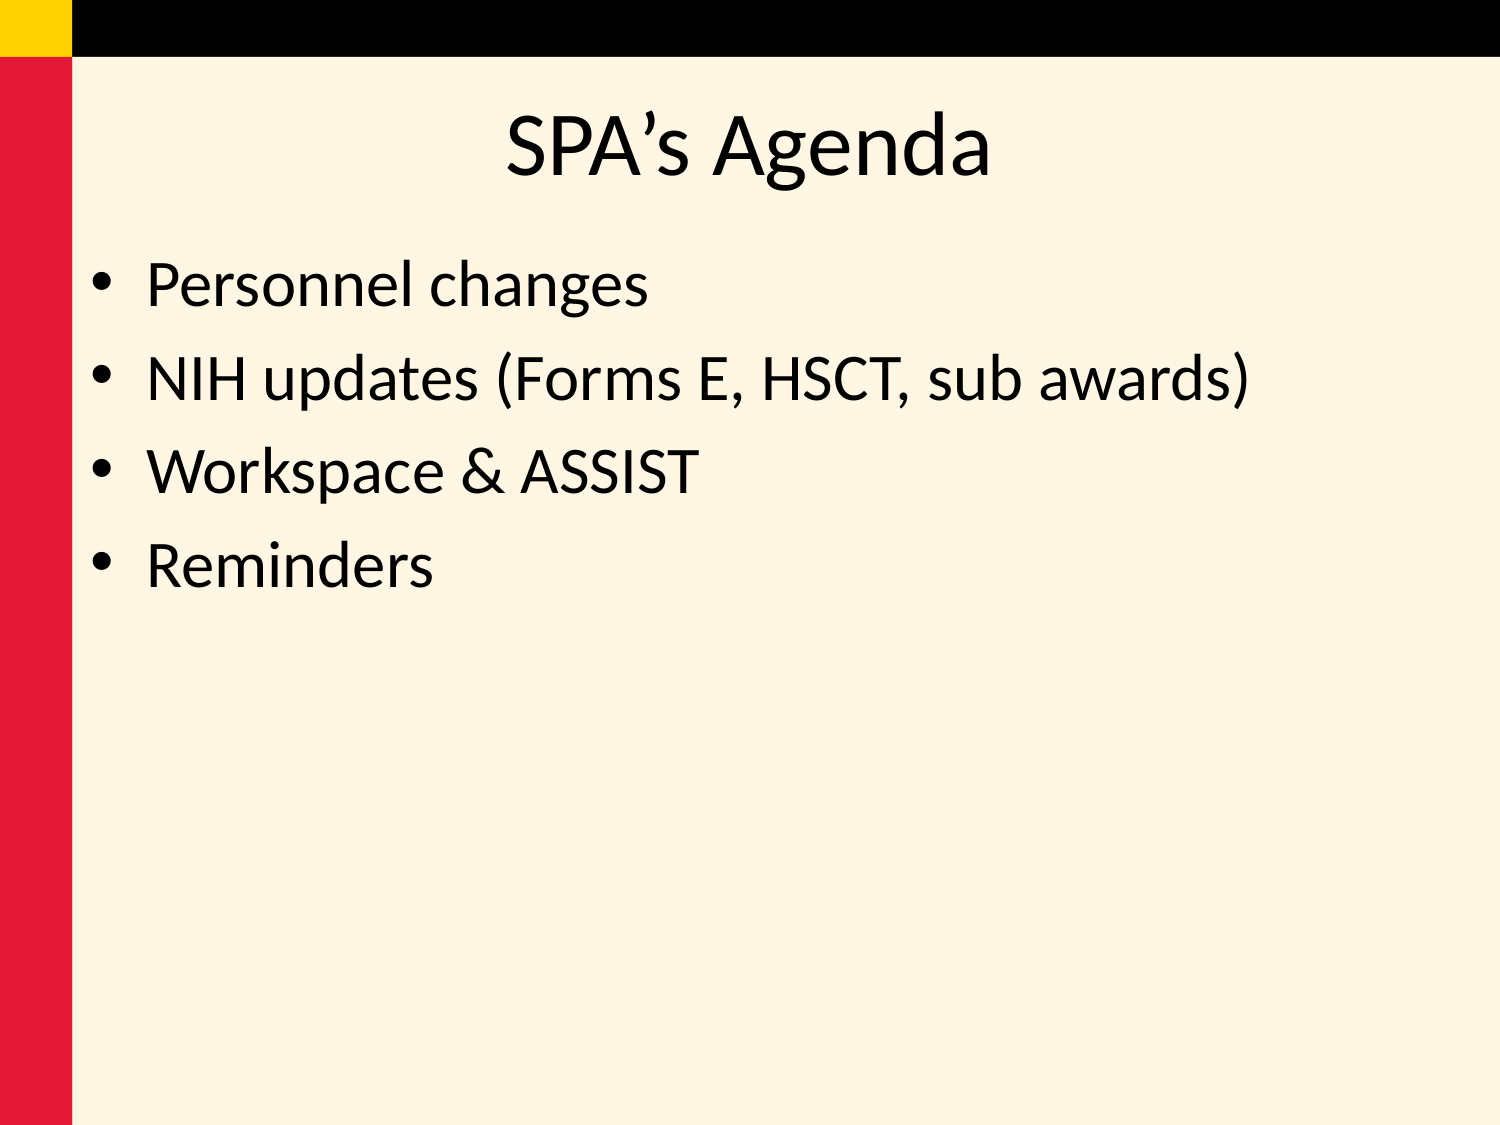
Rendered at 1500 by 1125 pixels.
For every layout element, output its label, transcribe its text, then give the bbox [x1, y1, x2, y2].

picture [0, 0, 1500, 1125]
list Personnel changes NIH updates (Forms E, HSCT, sub awards) Workspace & ASSIST Reminders [75, 232, 1425, 1005]
title SPA’s Agenda [75, 45, 1425, 232]
